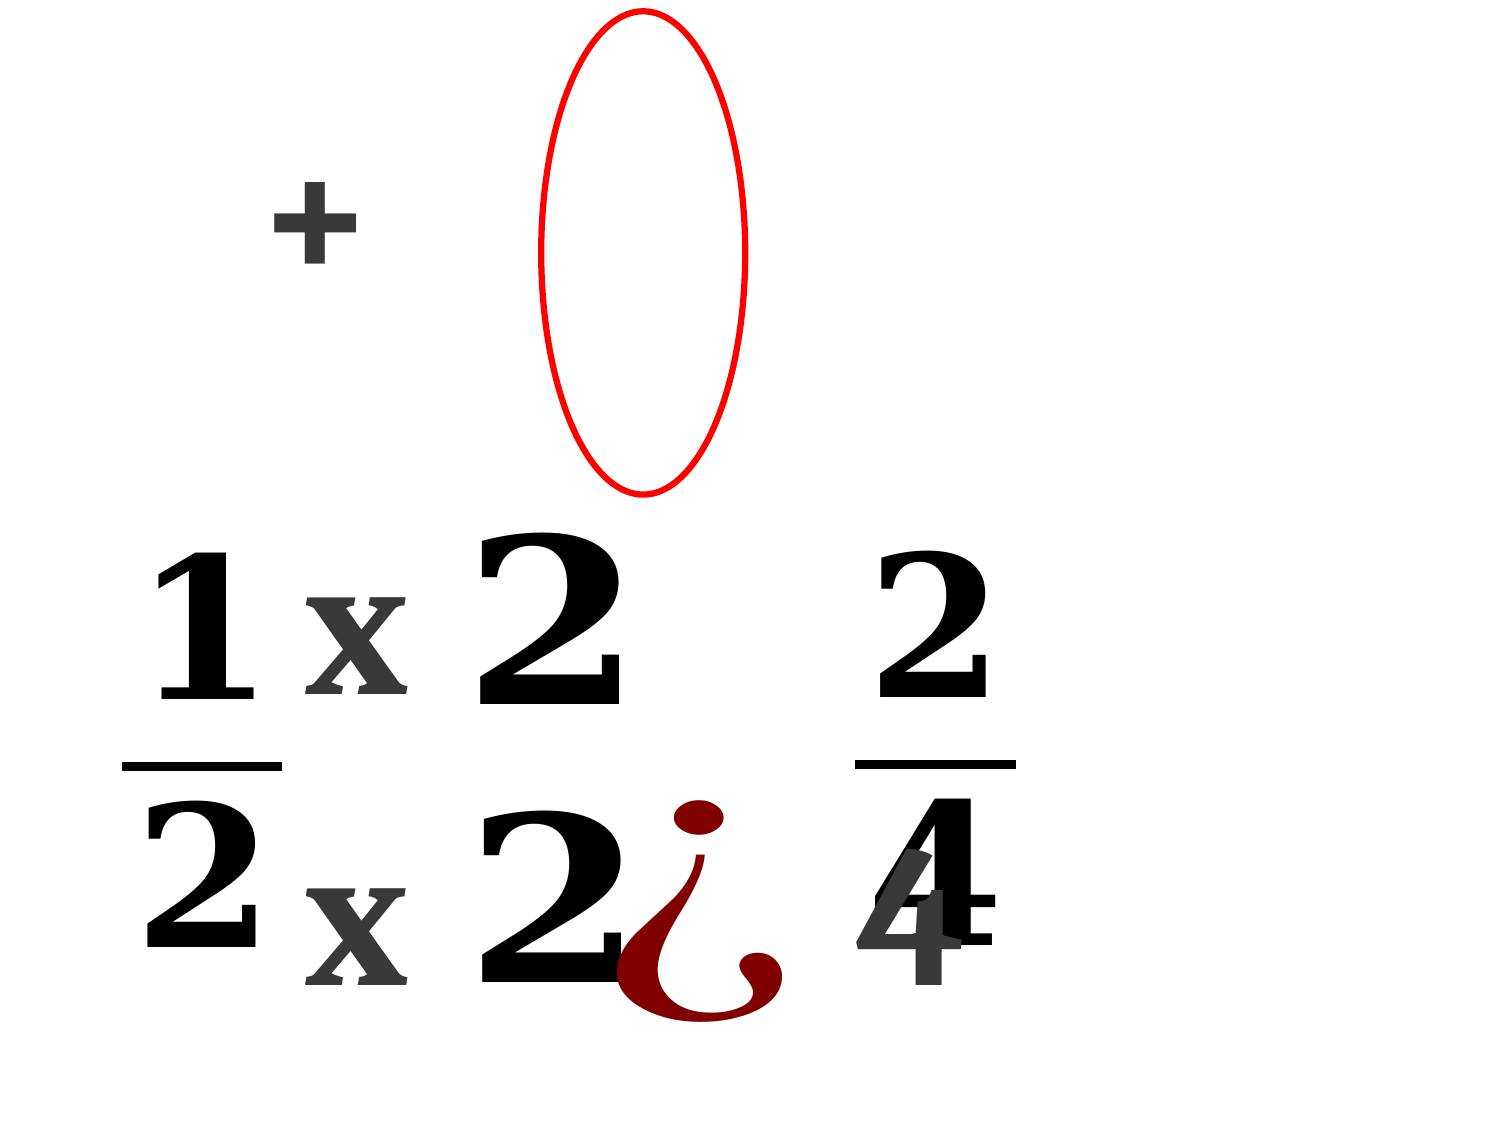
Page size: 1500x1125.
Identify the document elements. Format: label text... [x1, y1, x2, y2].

text_box x [289, 486, 443, 742]
text_box [540, 10, 747, 496]
text_box x [289, 778, 443, 1033]
text_box 4 [841, 778, 997, 1033]
